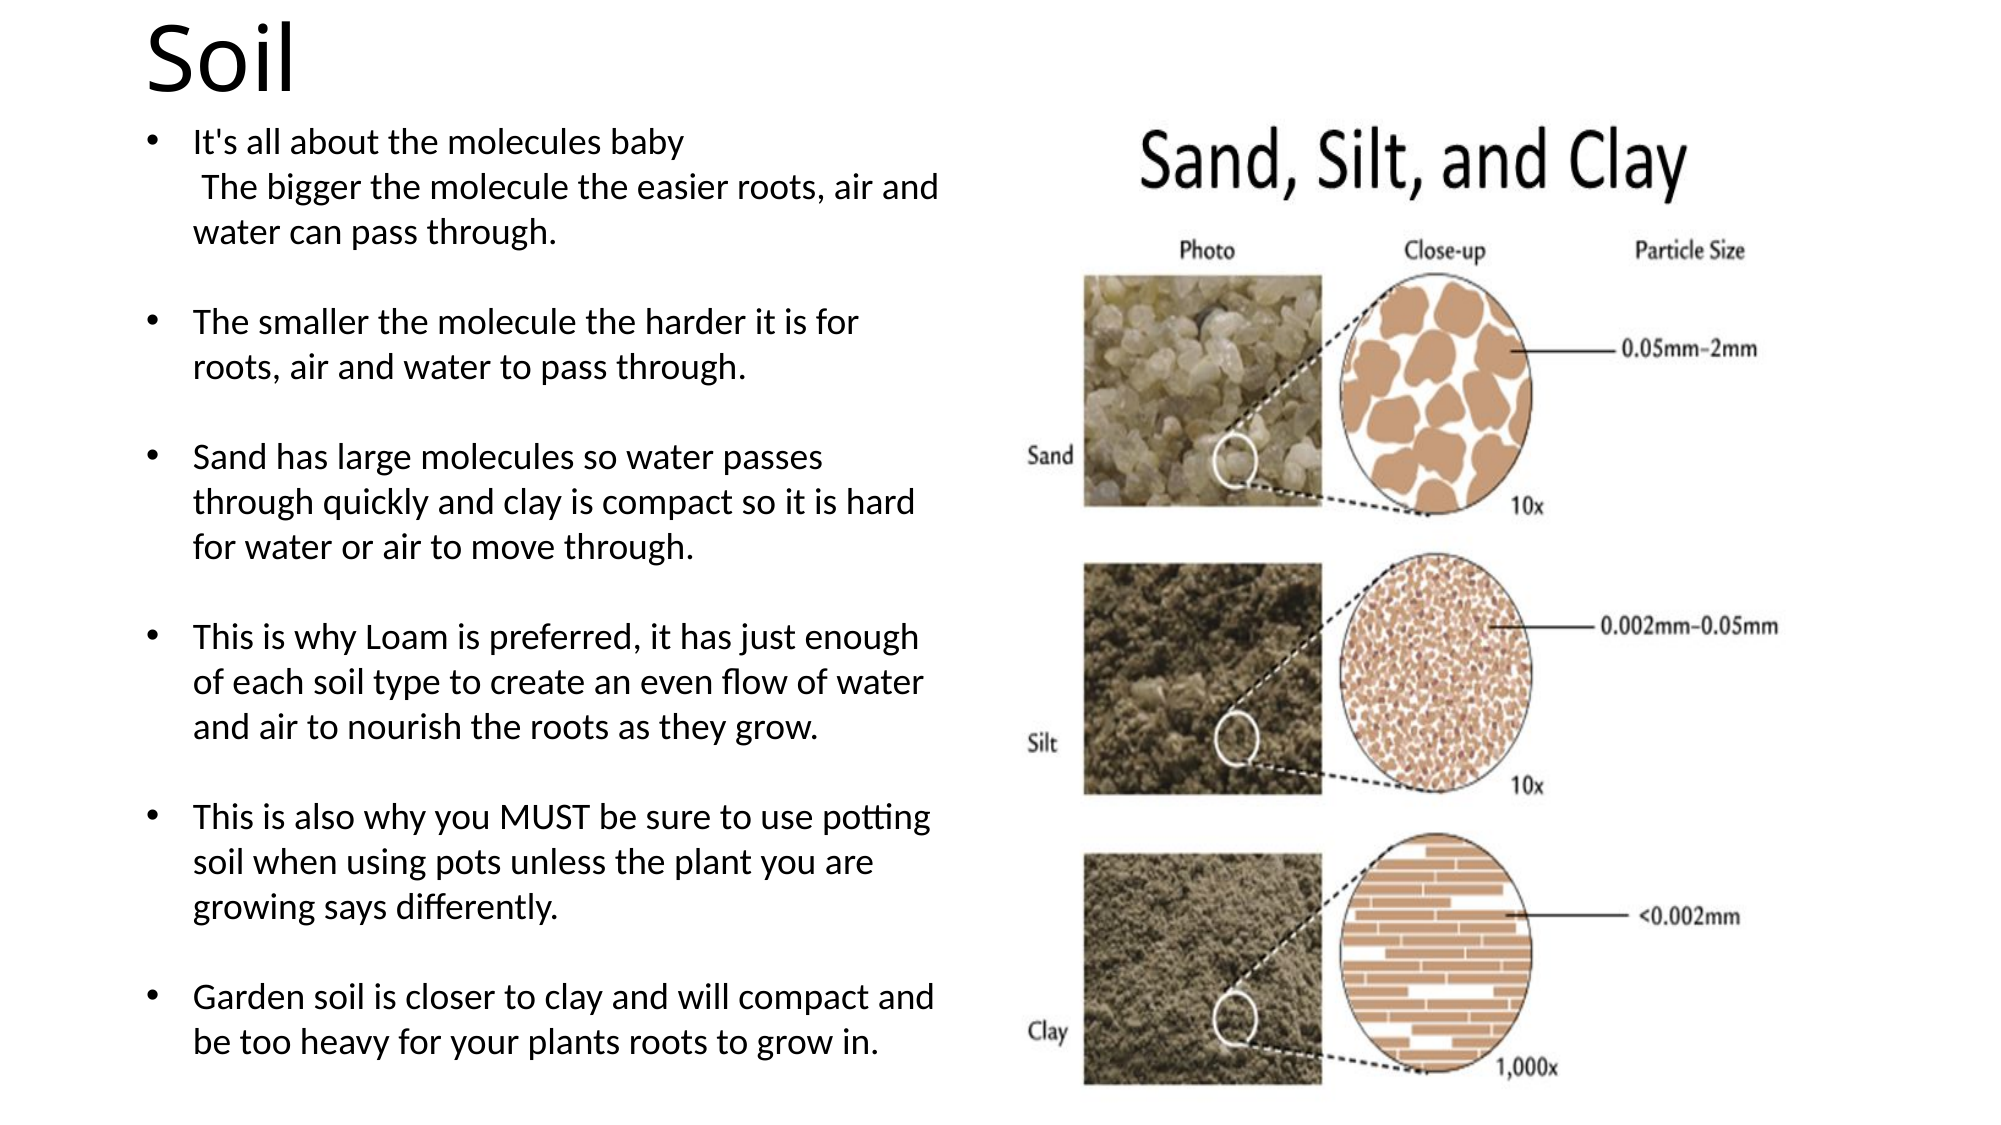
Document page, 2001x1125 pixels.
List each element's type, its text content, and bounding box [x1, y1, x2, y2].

text_box It's all about the molecules baby The bigger the molecule the easier roots, air and water can pass through. The smaller the molecule the harder it is for roots, air and water to pass through. Sand has large molecules so water passes through quickly and clay is compact so it is hard for water or air to move through. This is why Loam is preferred, it has just enough of each soil type to create an even flow of water and air to nourish the roots as they grow. This is also why you MUST be sure to use potting soil when using pots unless the plant you are growing says differently. Garden soil is closer to clay and will compact and be too heavy for your plants roots to grow in. [131, 109, 826, 1070]
title Soil [130, 0, 993, 122]
picture [826, 21, 2000, 1125]
